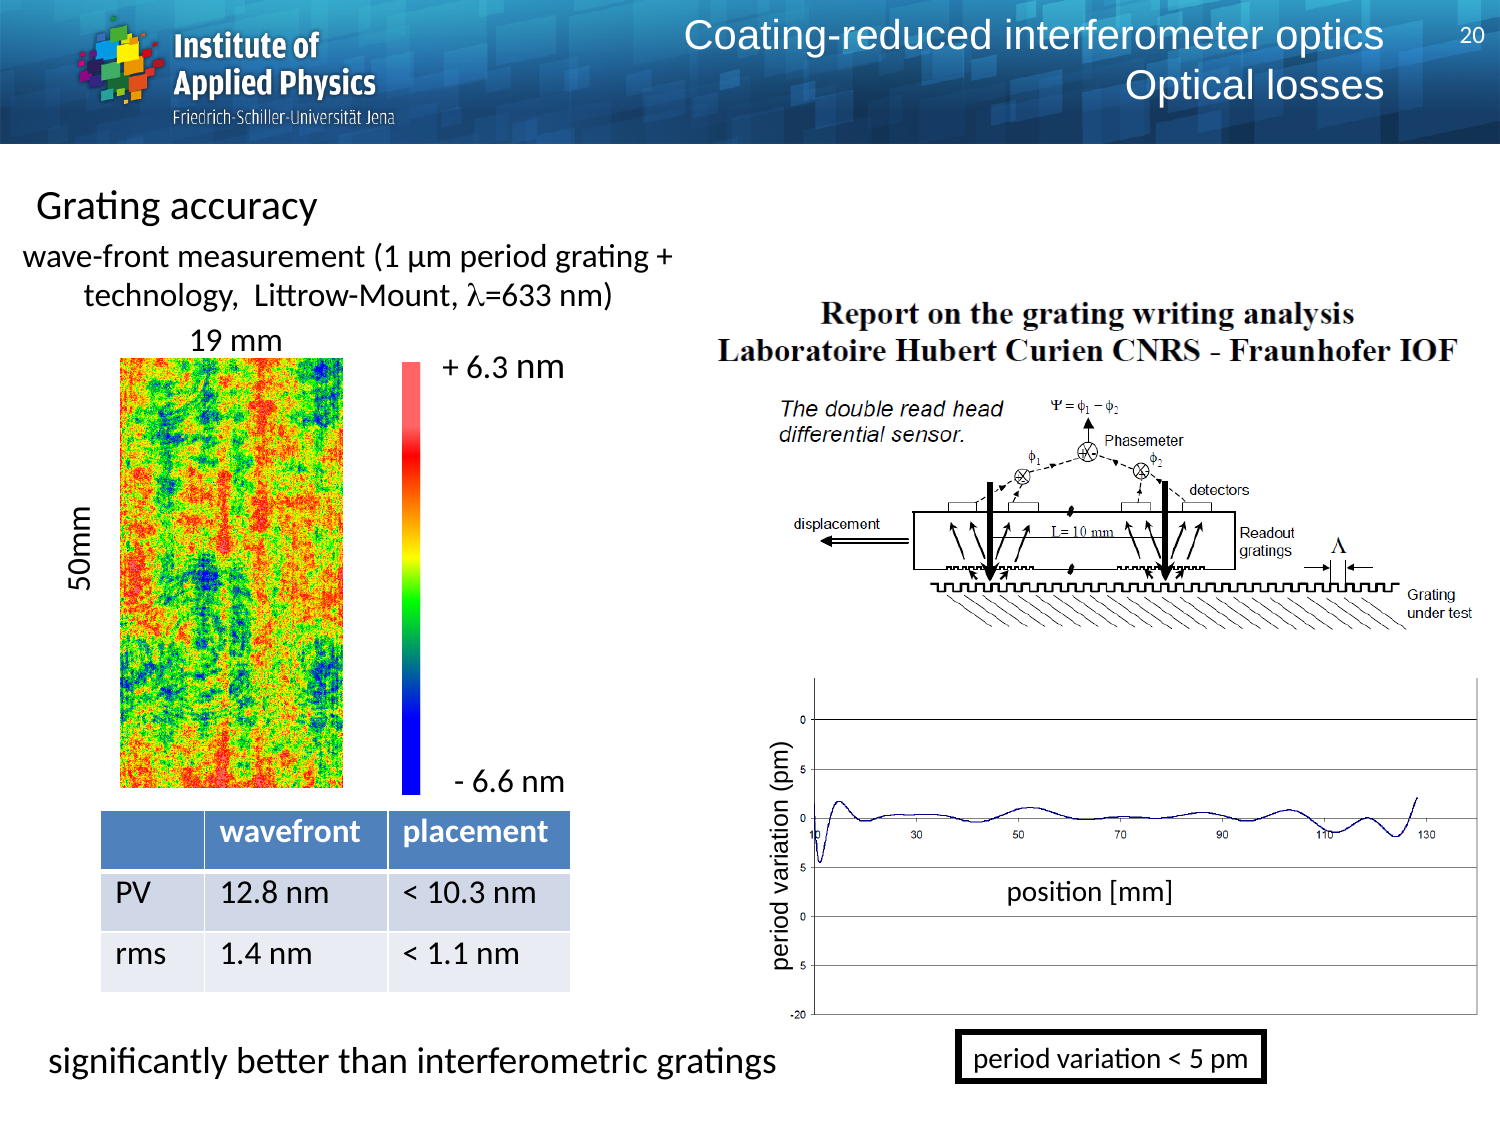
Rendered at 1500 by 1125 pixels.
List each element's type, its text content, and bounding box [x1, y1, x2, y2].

table_header wavefront [205, 831, 387, 869]
text_box 50mm [49, 482, 79, 608]
table_cell PV [101, 874, 204, 931]
slide_number 20 [1400, 3, 1500, 64]
table_cell rms [101, 933, 204, 992]
picture [708, 284, 1495, 646]
text_box wave-front measurement (1 µm period grating + technology, Littrow-Mount, l=633 nm) [0, 226, 709, 321]
picture [84, 322, 385, 823]
table_cell 12.8 nm [205, 874, 387, 931]
text_box significantly better than interferometric gratings [33, 1028, 802, 1089]
table_header [101, 832, 204, 869]
text_box - 6.6 nm [439, 751, 581, 807]
table_cell < 10.3 nm [389, 874, 570, 931]
text_box Coating-reduced interferometer optics Optical losses [424, 0, 1400, 138]
picture [389, 326, 423, 823]
text_box period variation < 5 pm [958, 1031, 1264, 1082]
picture [0, 0, 1500, 144]
table_cell < 1.1 nm [389, 933, 570, 992]
text_box Grating accuracy [21, 170, 428, 226]
picture [755, 678, 1489, 1022]
text_box + 6.3 nm [427, 333, 581, 393]
table_cell 1.4 nm [205, 933, 387, 992]
table_header placement [389, 811, 570, 869]
